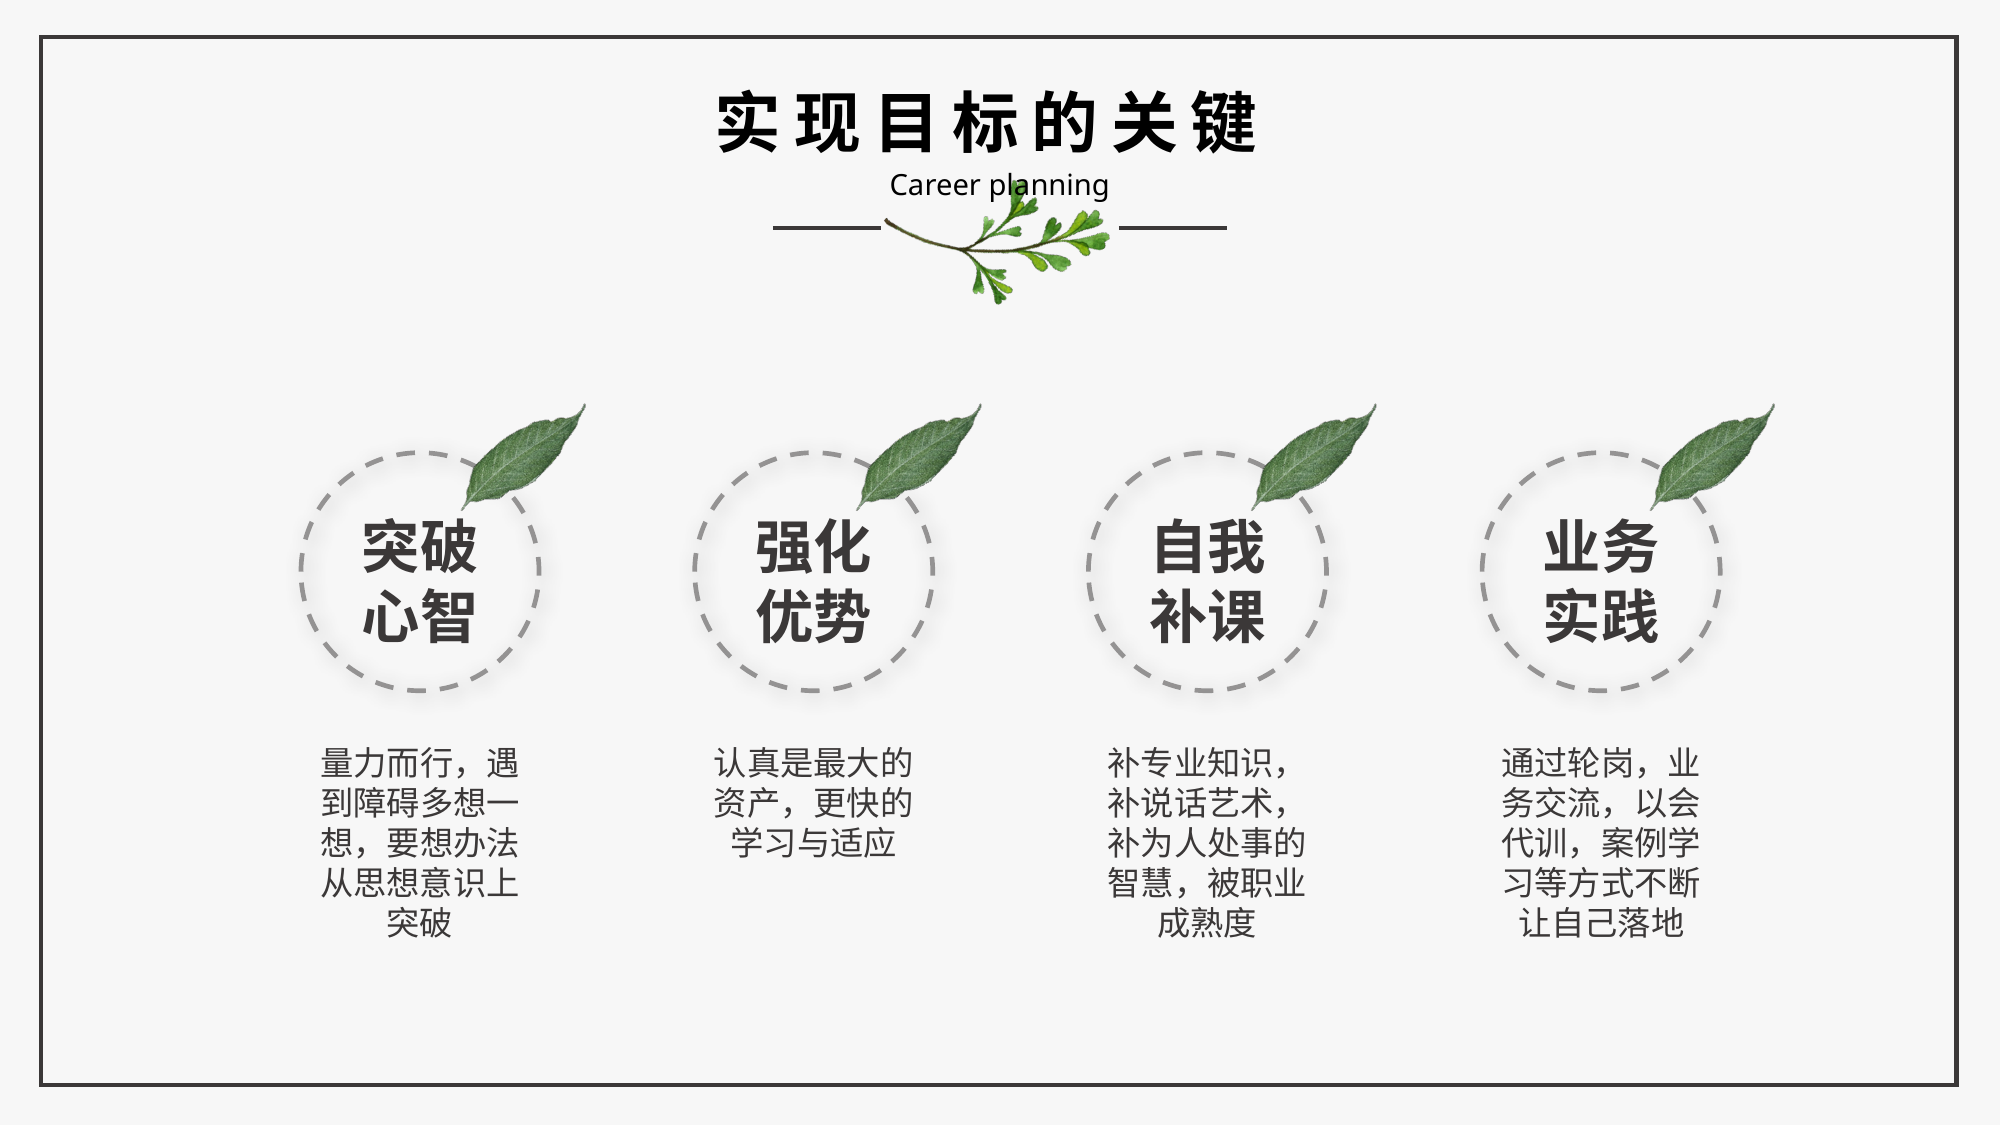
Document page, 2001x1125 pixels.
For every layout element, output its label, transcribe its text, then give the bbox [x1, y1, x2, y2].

text_box [40, 36, 1957, 1086]
text_box 实现目标的关键 [618, 73, 1382, 168]
text_box Career planning [874, 168, 929, 209]
text_box 认真是最大的资产，更快的学习与适应 [694, 734, 933, 870]
text_box [693, 451, 934, 692]
text_box [1087, 451, 1328, 692]
picture [431, 367, 611, 550]
picture [1620, 367, 1800, 550]
text_box 补专业知识，补说话艺术，补为人处事的智慧，被职业成熟度 [1088, 734, 1327, 950]
picture [1221, 367, 1402, 550]
picture [826, 367, 1007, 550]
text_box Career planning [1071, 168, 1126, 209]
text_box [299, 451, 541, 692]
text_box 量力而行，遇到障碍多想一想，要想办法从思想意识上突破 [300, 734, 539, 950]
picture [929, 137, 1071, 324]
text_box 通过轮岗，业务交流，以会代训，案例学习等方式不断让自己落地 [1482, 734, 1721, 950]
text_box [1481, 451, 1722, 692]
